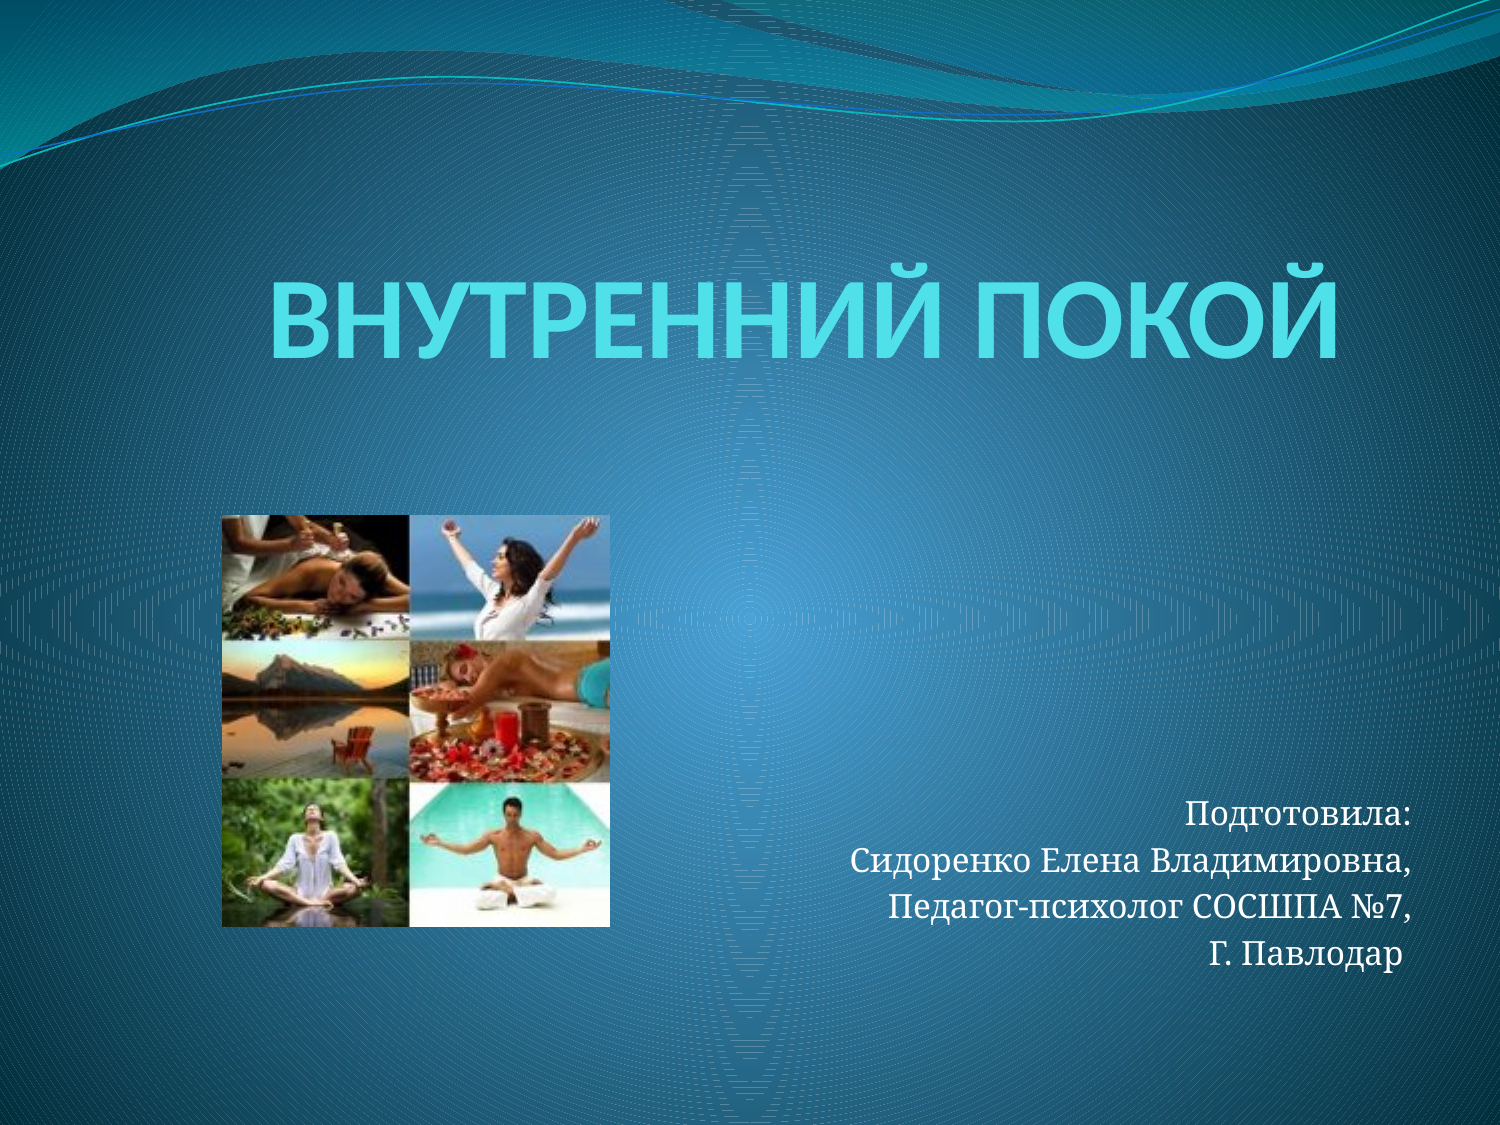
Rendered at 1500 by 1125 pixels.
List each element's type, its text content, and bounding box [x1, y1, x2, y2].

picture [222, 515, 610, 927]
title ВНУТРЕННИЙ ПОКОЙ [58, 82, 1347, 382]
subtitle Подготовила: Сидоренко Елена Владимировна, Педагог-психолог СОСШПА №7, Г. Павлодар [843, 785, 1423, 1017]
